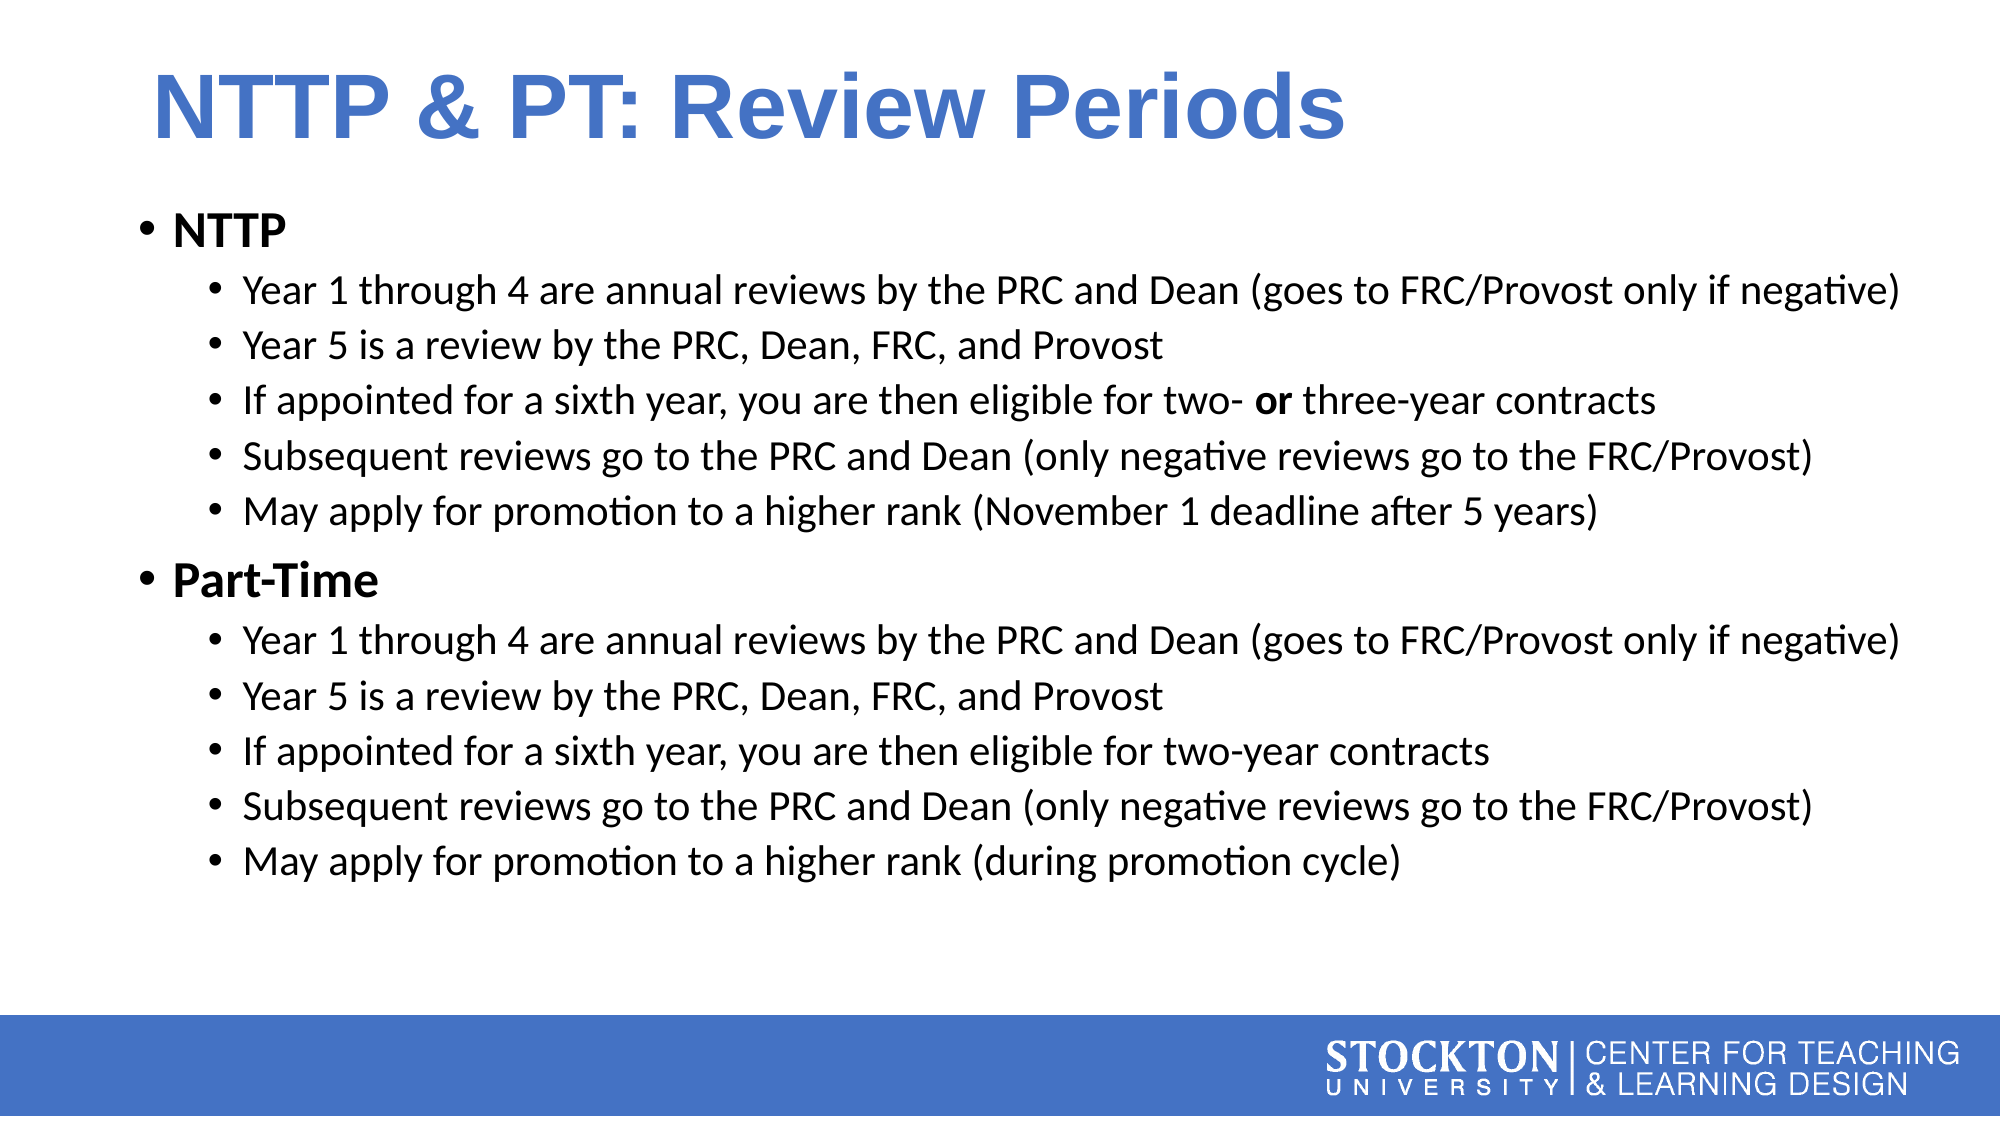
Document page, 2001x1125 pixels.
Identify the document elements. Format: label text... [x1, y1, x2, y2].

list NTTP Year 1 through 4 are annual reviews by the PRC and Dean (goes to FRC/Provost only if negative) Year 5 is a review by the PRC, Dean, FRC, and Provost If appointed for a sixth year, you are then eligible for two- or three-year contracts Subsequent reviews go to the PRC and Dean (only negative reviews go to the FRC/Provost) May apply for promotion to a higher rank (November 1 deadline after 5 years) Part-Time Year 1 through 4 are annual reviews by the PRC and Dean (goes to FRC/Provost only if negative) Year 5 is a review by the PRC, Dean, FRC, and Provost If appointed for a sixth year, you are then eligible for two-year contracts Subsequent reviews go to the PRC and Dean (only negative reviews go to the FRC/Provost) May apply for promotion to a higher rank (during promotion cycle) [123, 194, 1928, 973]
text_box [0, 1015, 1292, 1116]
title NTTP & PT: Review Periods [137, 23, 1863, 194]
text_box [1984, 1015, 2000, 1116]
picture [1292, 1015, 1984, 1119]
